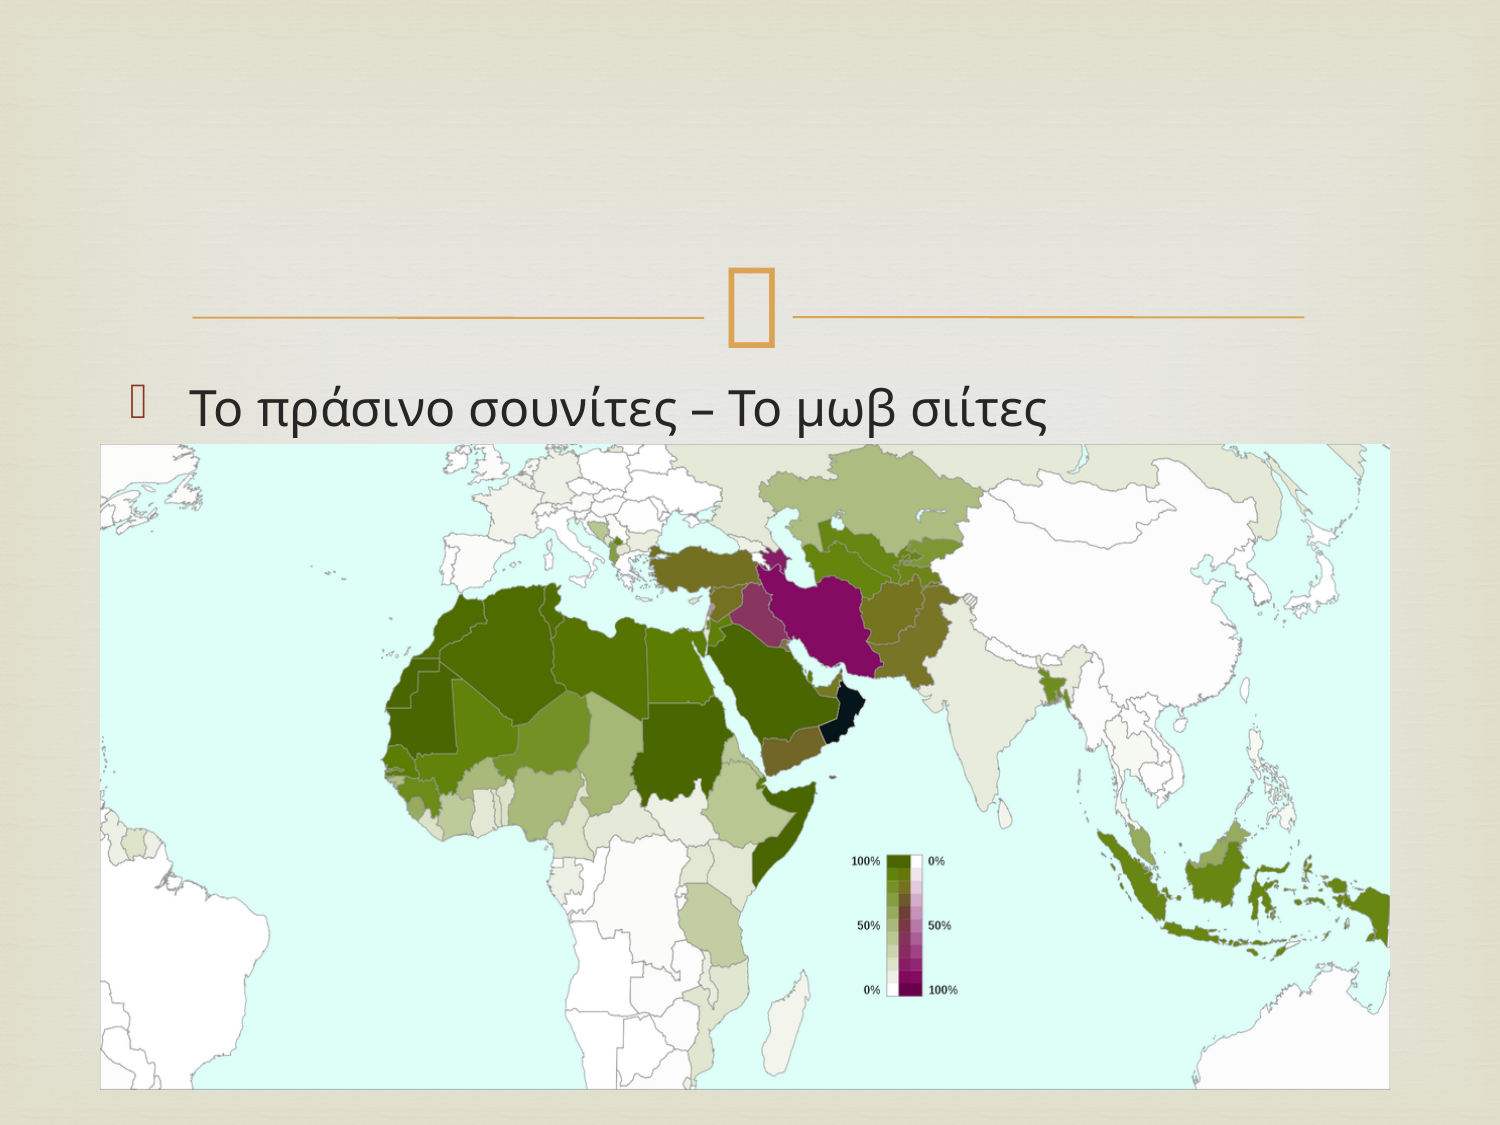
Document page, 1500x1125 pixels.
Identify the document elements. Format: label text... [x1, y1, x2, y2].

picture [99, 443, 1391, 1091]
list Το πράσινο σουνίτες – Το μωβ σιίτες [114, 368, 1386, 442]
